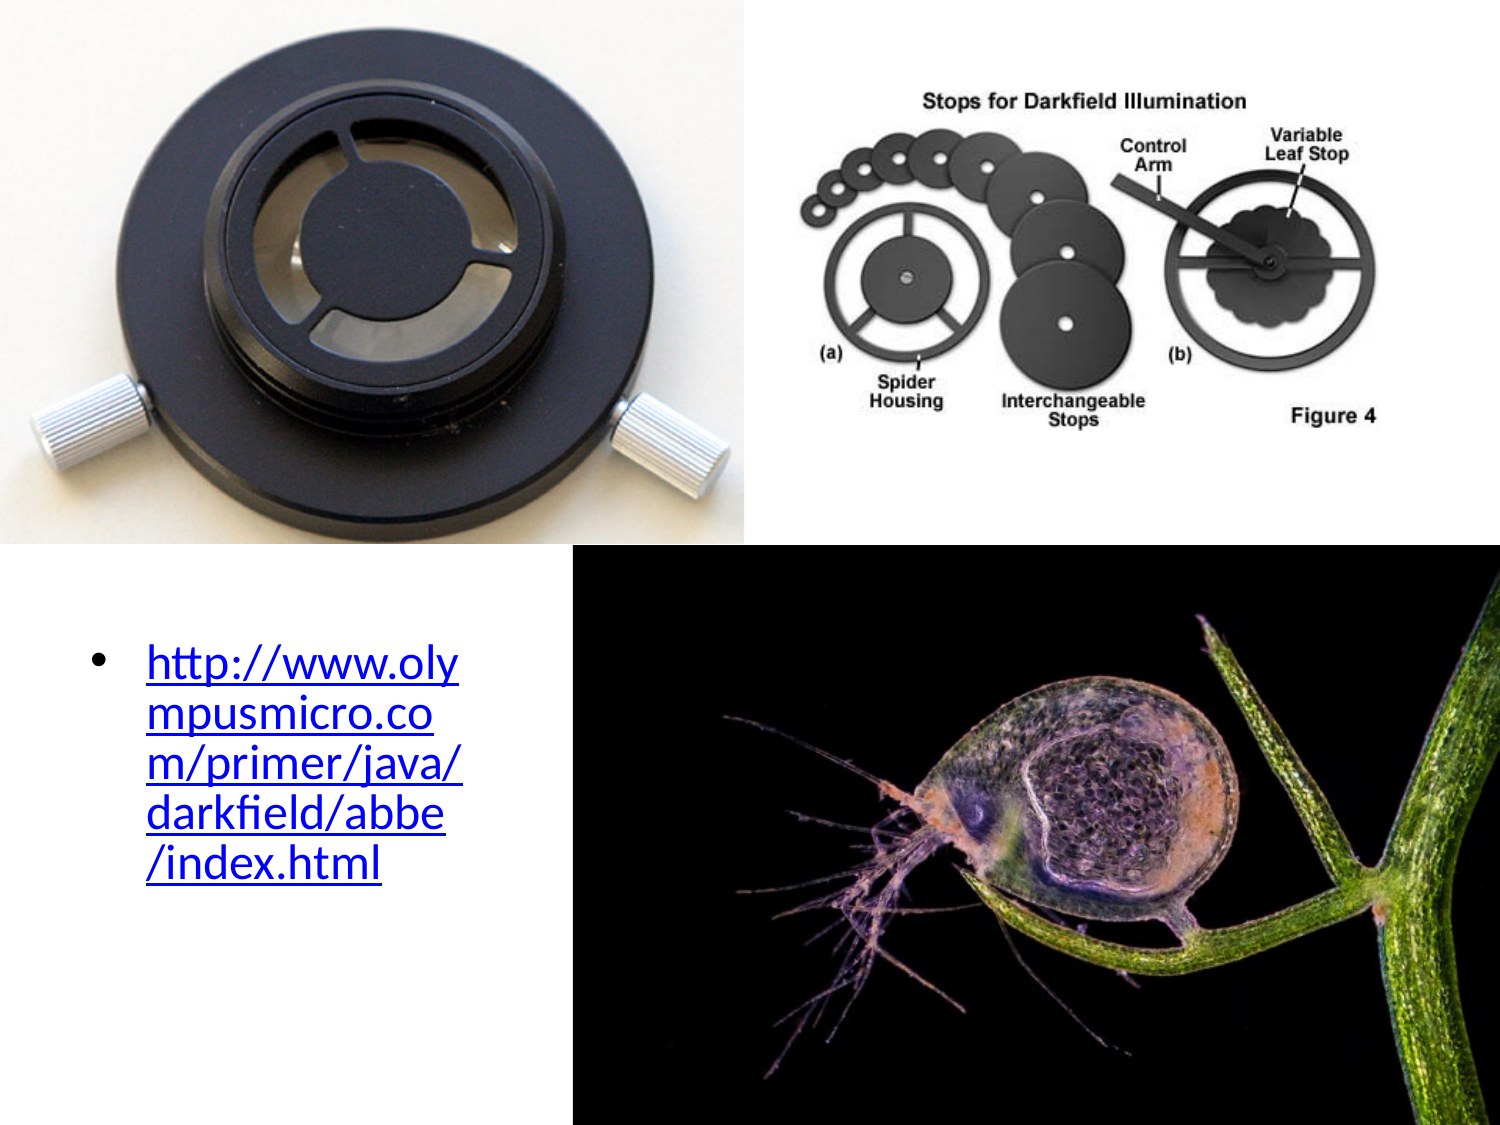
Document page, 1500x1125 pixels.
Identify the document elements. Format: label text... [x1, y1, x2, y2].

picture [796, 89, 1379, 431]
picture [0, 0, 1500, 1125]
list http://www.olympusmicro.com/primer/java/darkfield/abbe/index.html [74, 621, 479, 1006]
